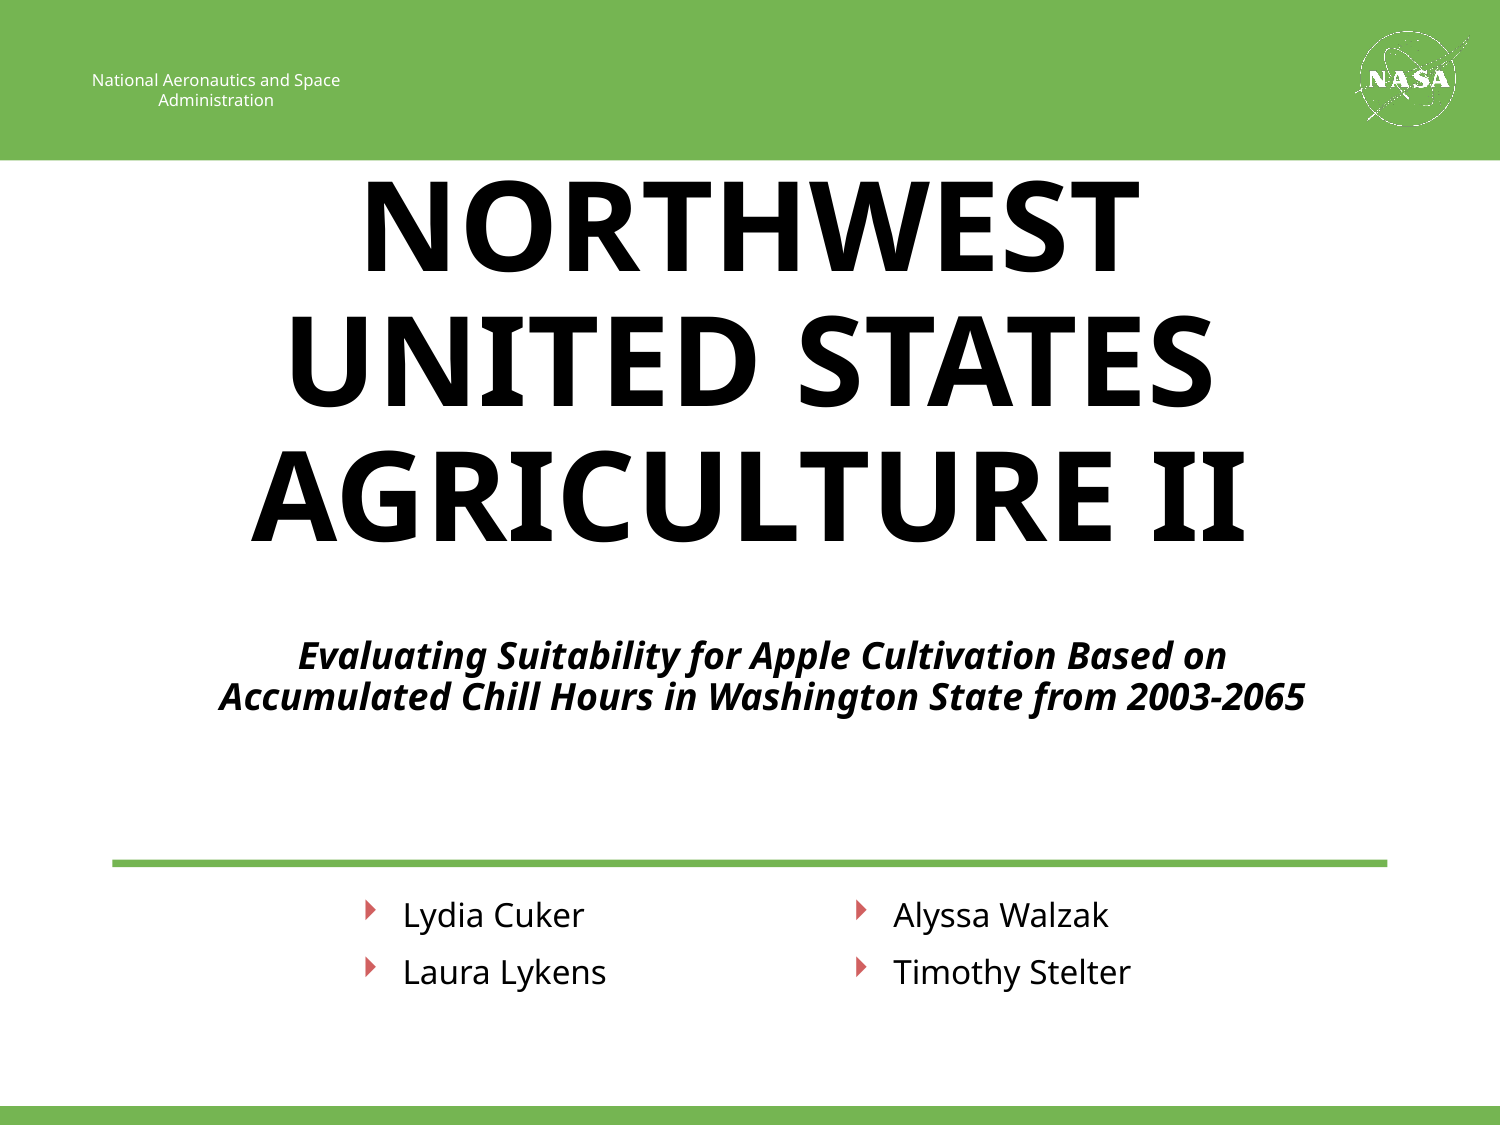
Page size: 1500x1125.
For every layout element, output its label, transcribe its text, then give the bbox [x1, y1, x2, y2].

picture [1332, 0, 1487, 170]
title Northwest United States Agriculture II [112, 184, 1388, 576]
subtitle Evaluating Suitability for Apple Cultivation Based on Accumulated Chill Hours in Washington State from 2003-2065 [167, 629, 1359, 776]
text_box Lydia Cuker Laura Lykens Alyssa Walzak Timothy Stelter [340, 891, 1352, 1039]
